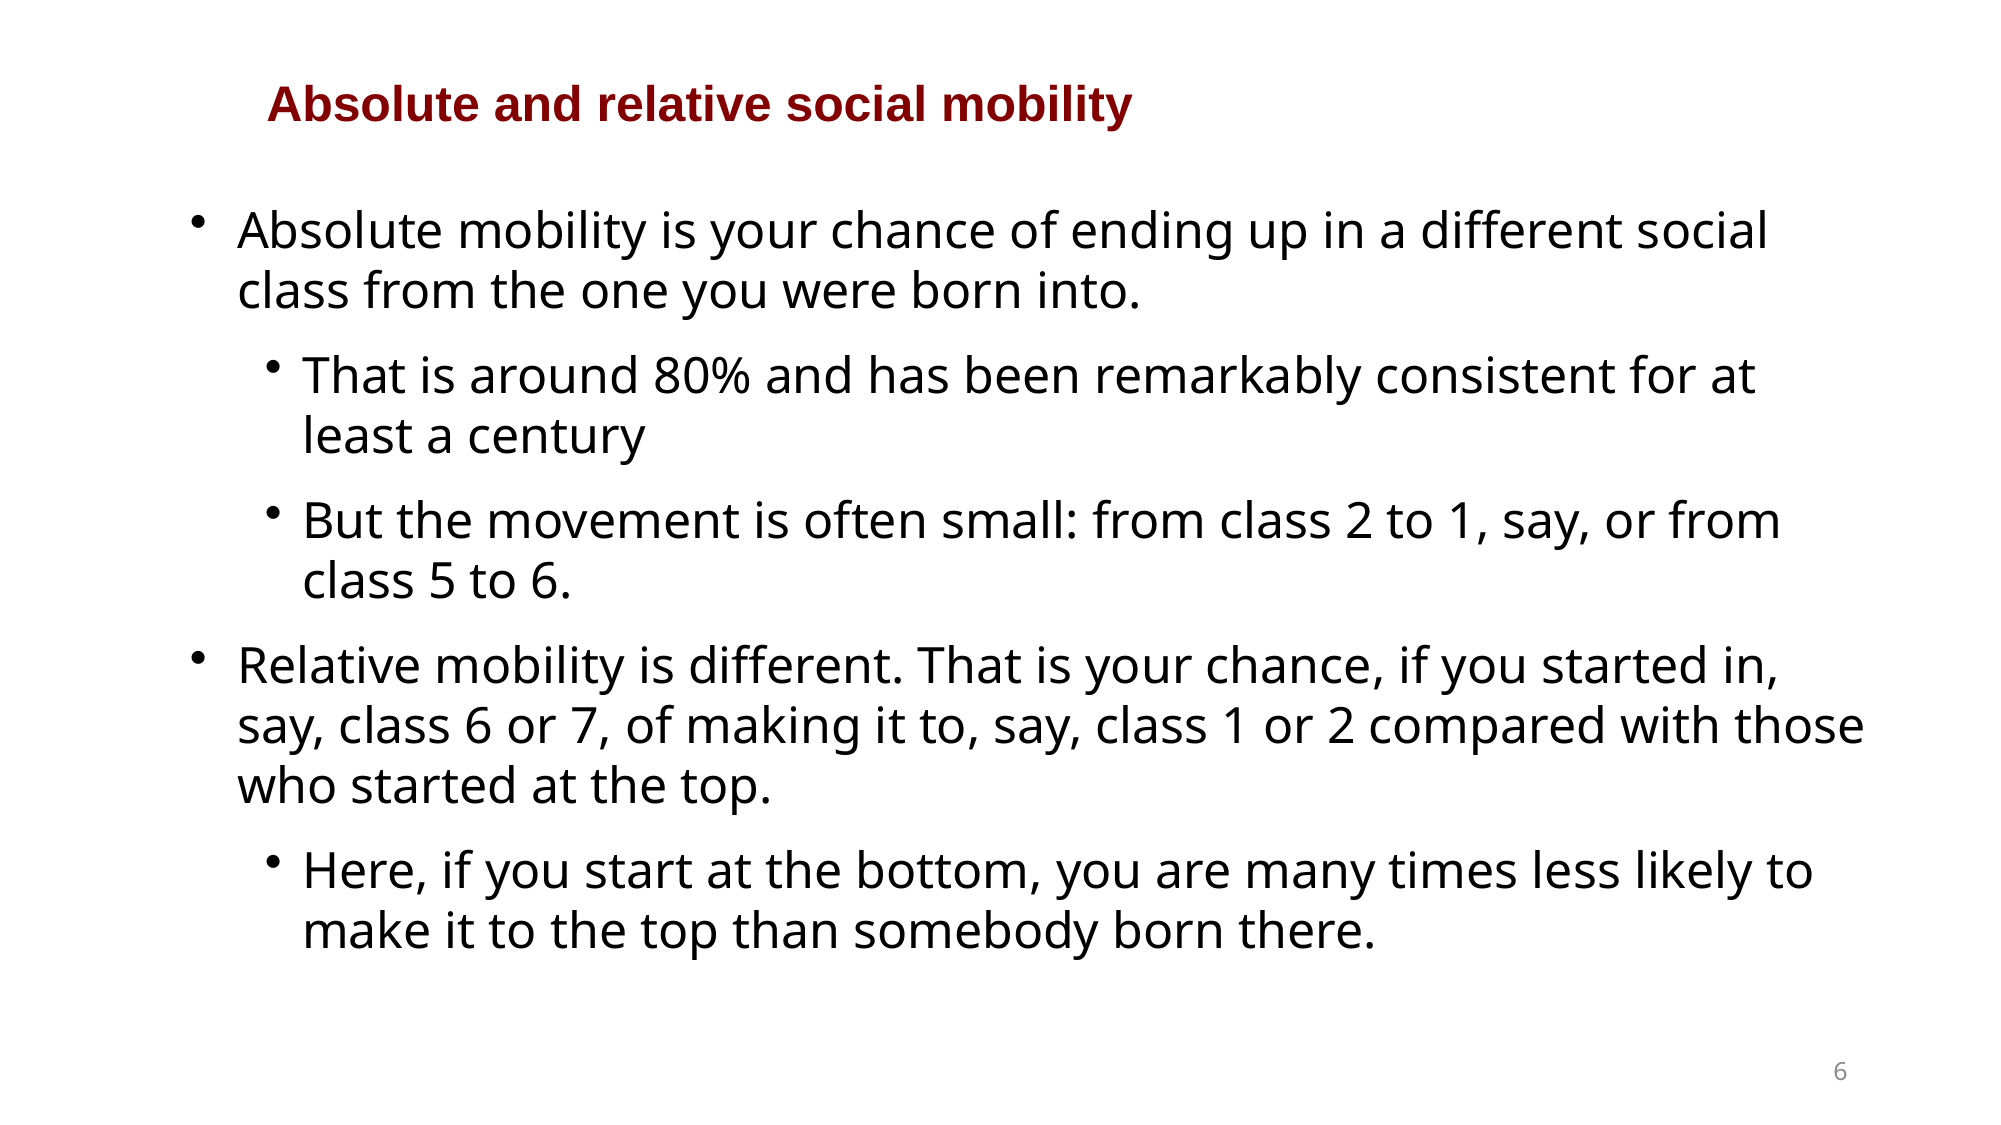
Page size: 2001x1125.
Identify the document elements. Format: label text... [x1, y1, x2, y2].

text_box Absolute and relative social mobility [251, 64, 1752, 190]
text_box Absolute mobility is your chance of ending up in a different social class from the one you were born into. That is around 80% and has been remarkably consistent for at least a century But the movement is often small: from class 2 to 1, say, or from class 5 to 6. Relative mobility is different. That is your chance, if you started in, say, class 6 or 7, of making it to, say, class 1 or 2 compared with those who started at the top. Here, if you start at the bottom, you are many times less likely to make it to the top than somebody born there. [100, 190, 1891, 1100]
